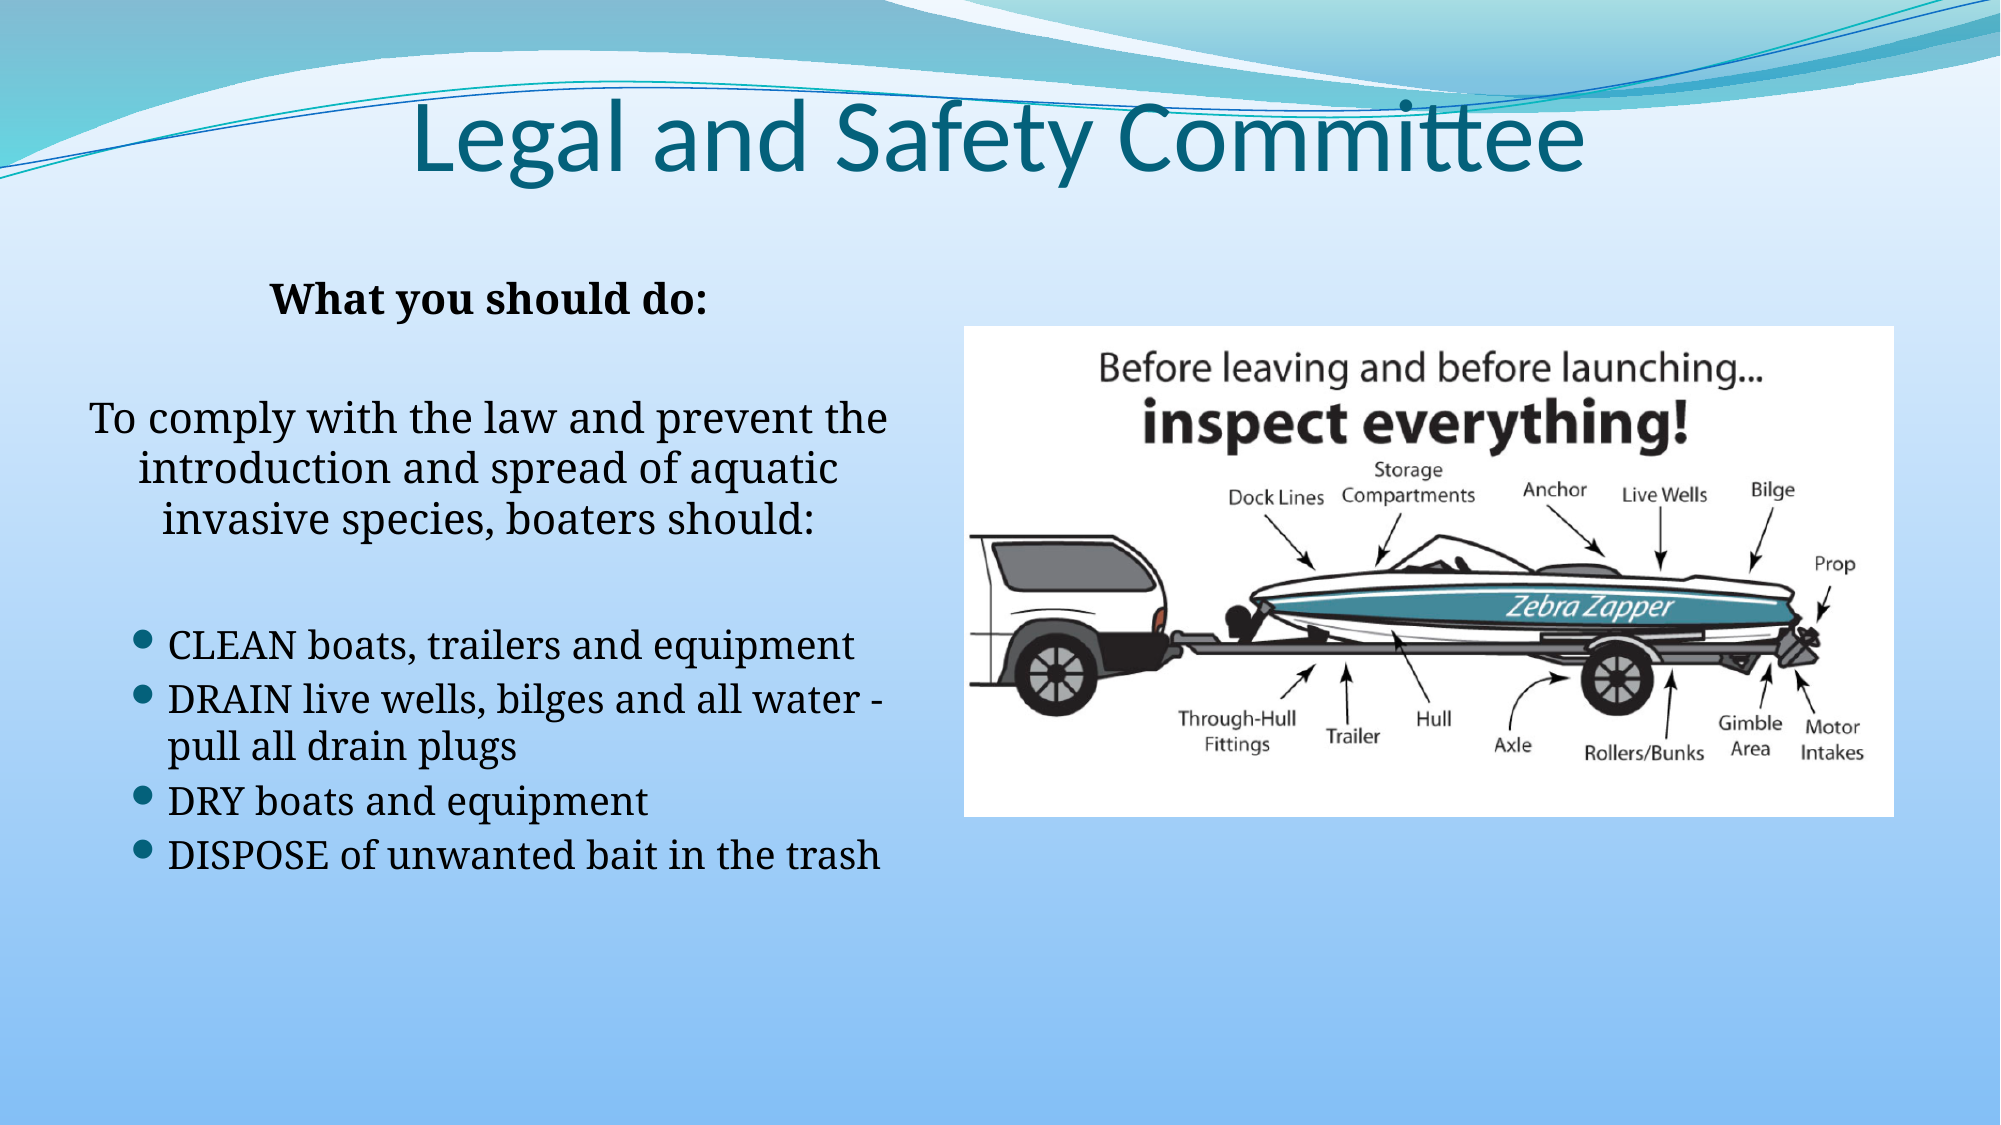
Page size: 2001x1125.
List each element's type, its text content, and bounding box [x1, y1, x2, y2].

picture [964, 326, 1894, 817]
list What you should do: To comply with the law and prevent the introduction and spread of aquatic invasive species, boaters should: CLEAN boats, trailers and equipment DRAIN live wells, bilges and all water - pull all drain plugs DRY boats and equipment DISPOSE of unwanted bait in the trash [56, 265, 922, 887]
title Legal and Safety Committee [269, 50, 1731, 192]
